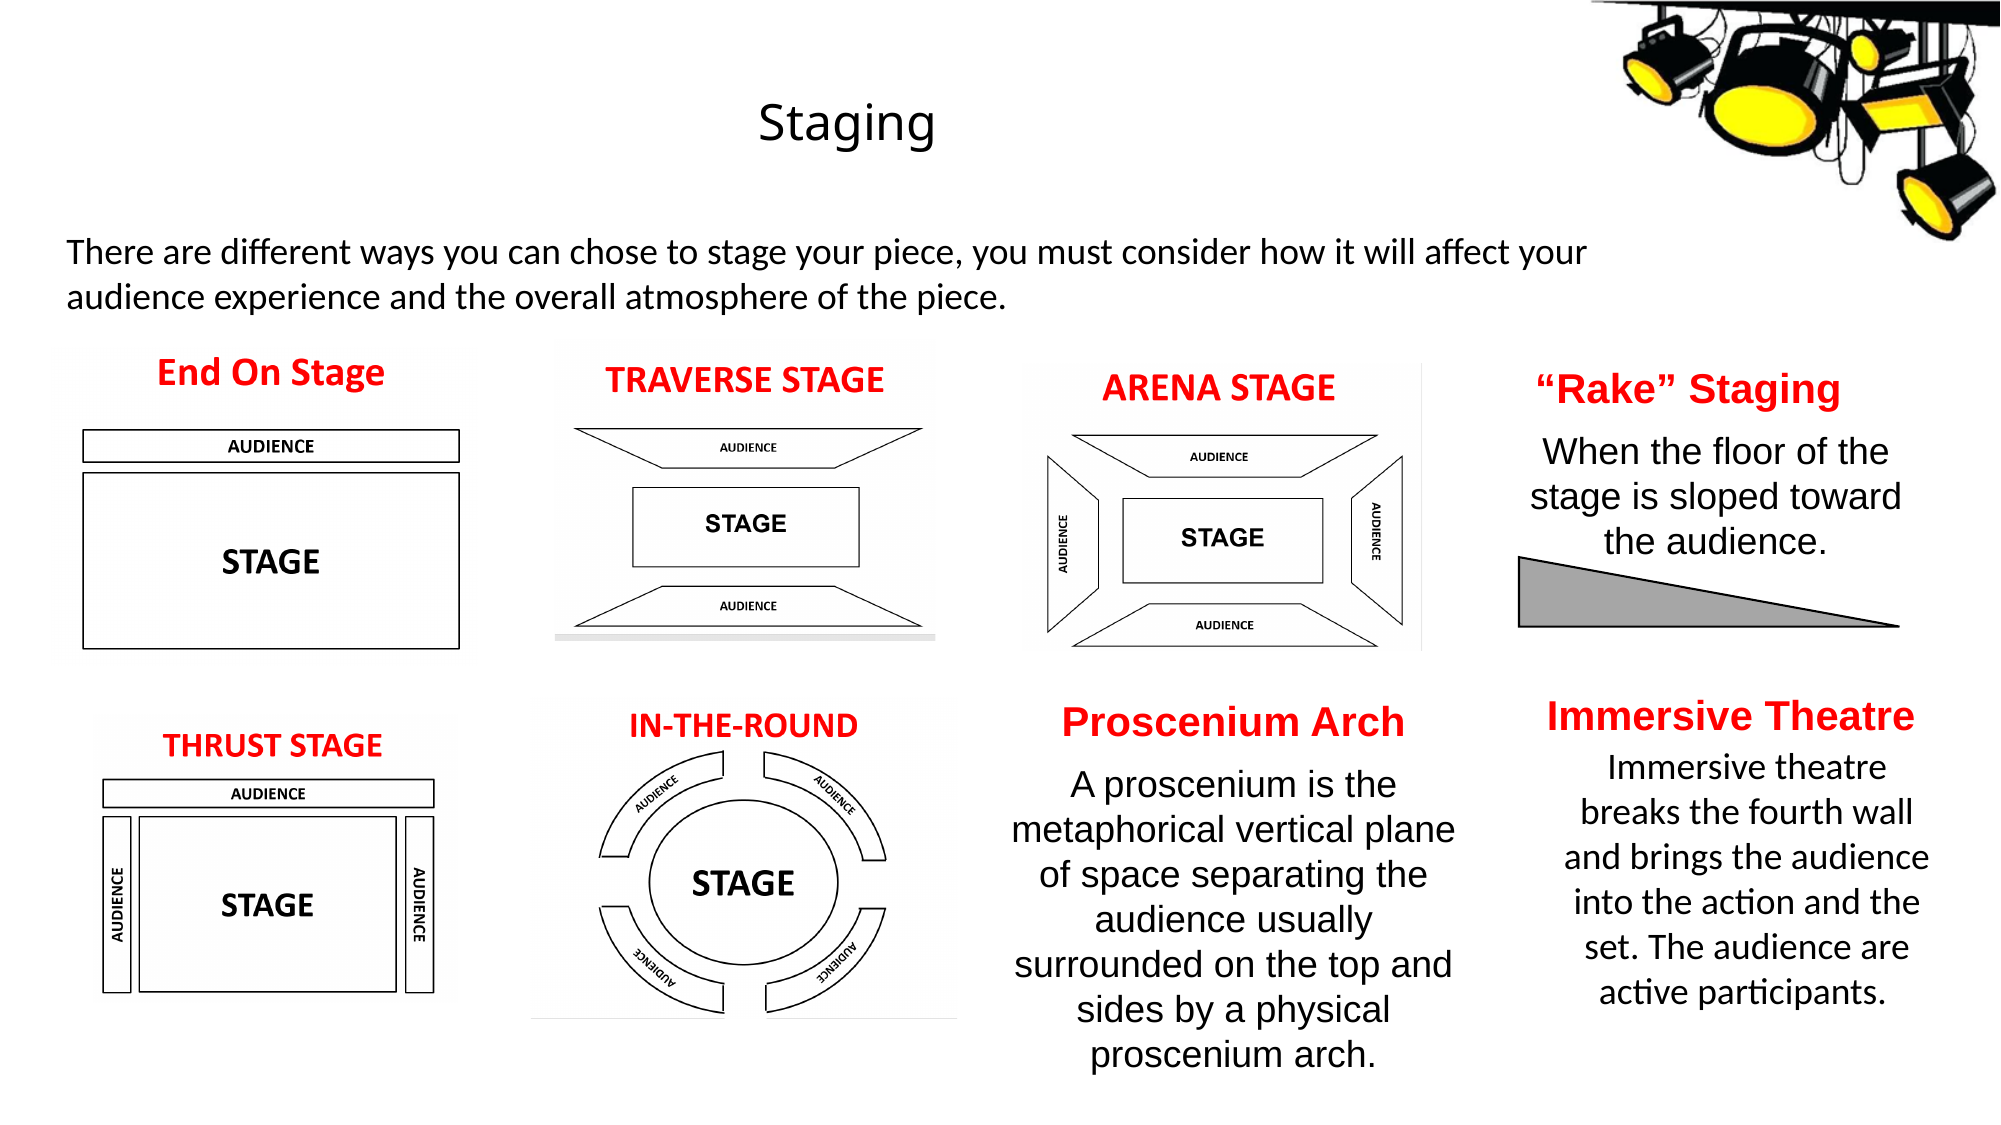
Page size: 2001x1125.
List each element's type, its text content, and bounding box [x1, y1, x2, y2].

text_box Staging [744, 83, 1589, 159]
text_box There are different ways you can chose to stage your piece, you must consider how it will affect your audience experience and the overall atmosphere of the piece. [51, 220, 1684, 325]
picture [530, 697, 958, 1019]
picture [93, 714, 458, 1003]
text_box When the floor of the stage is sloped toward the audience. [1499, 419, 1933, 570]
picture [1022, 363, 1423, 651]
picture [1589, 0, 2000, 243]
picture [554, 339, 936, 641]
text_box Immersive Theatre [1532, 681, 1931, 747]
text_box Immersive theatre breaks the fourth wall and brings the audience into the action and the set. The audience are active participants. [1544, 734, 1950, 1019]
text_box [1517, 555, 1900, 628]
text_box A proscenium is the metaphorical vertical plane of space separating the audience usually surrounded on the top and sides by a physical proscenium arch. [996, 752, 1472, 1083]
text_box “Rake” Staging [1520, 354, 1857, 419]
text_box Proscenium Arch [1046, 687, 1421, 752]
picture [51, 347, 478, 666]
